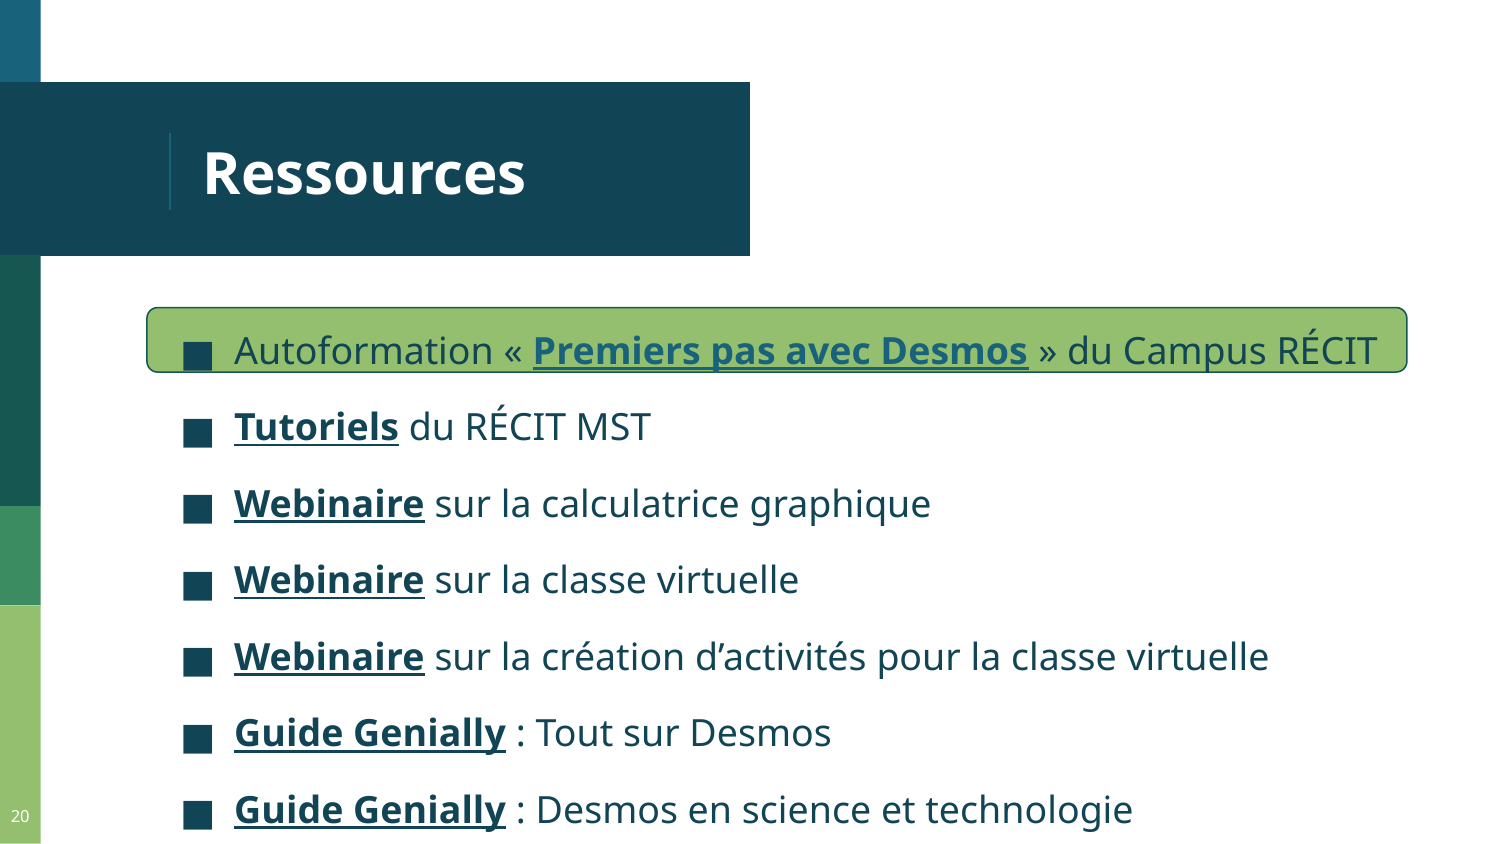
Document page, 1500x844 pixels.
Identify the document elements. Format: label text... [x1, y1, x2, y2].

list Autoformation « Premiers pas avec Desmos » du Campus RÉCIT Tutoriels du RÉCIT MST Webinaire sur la calculatrice graphique Webinaire sur la classe virtuelle Webinaire sur la création d’activités pour la classe virtuelle Guide Genially : Tout sur Desmos Guide Genially : Desmos en science et technologie [144, 286, 1477, 815]
title Ressources [187, 87, 715, 256]
slide_number ‹#› [0, 790, 49, 844]
